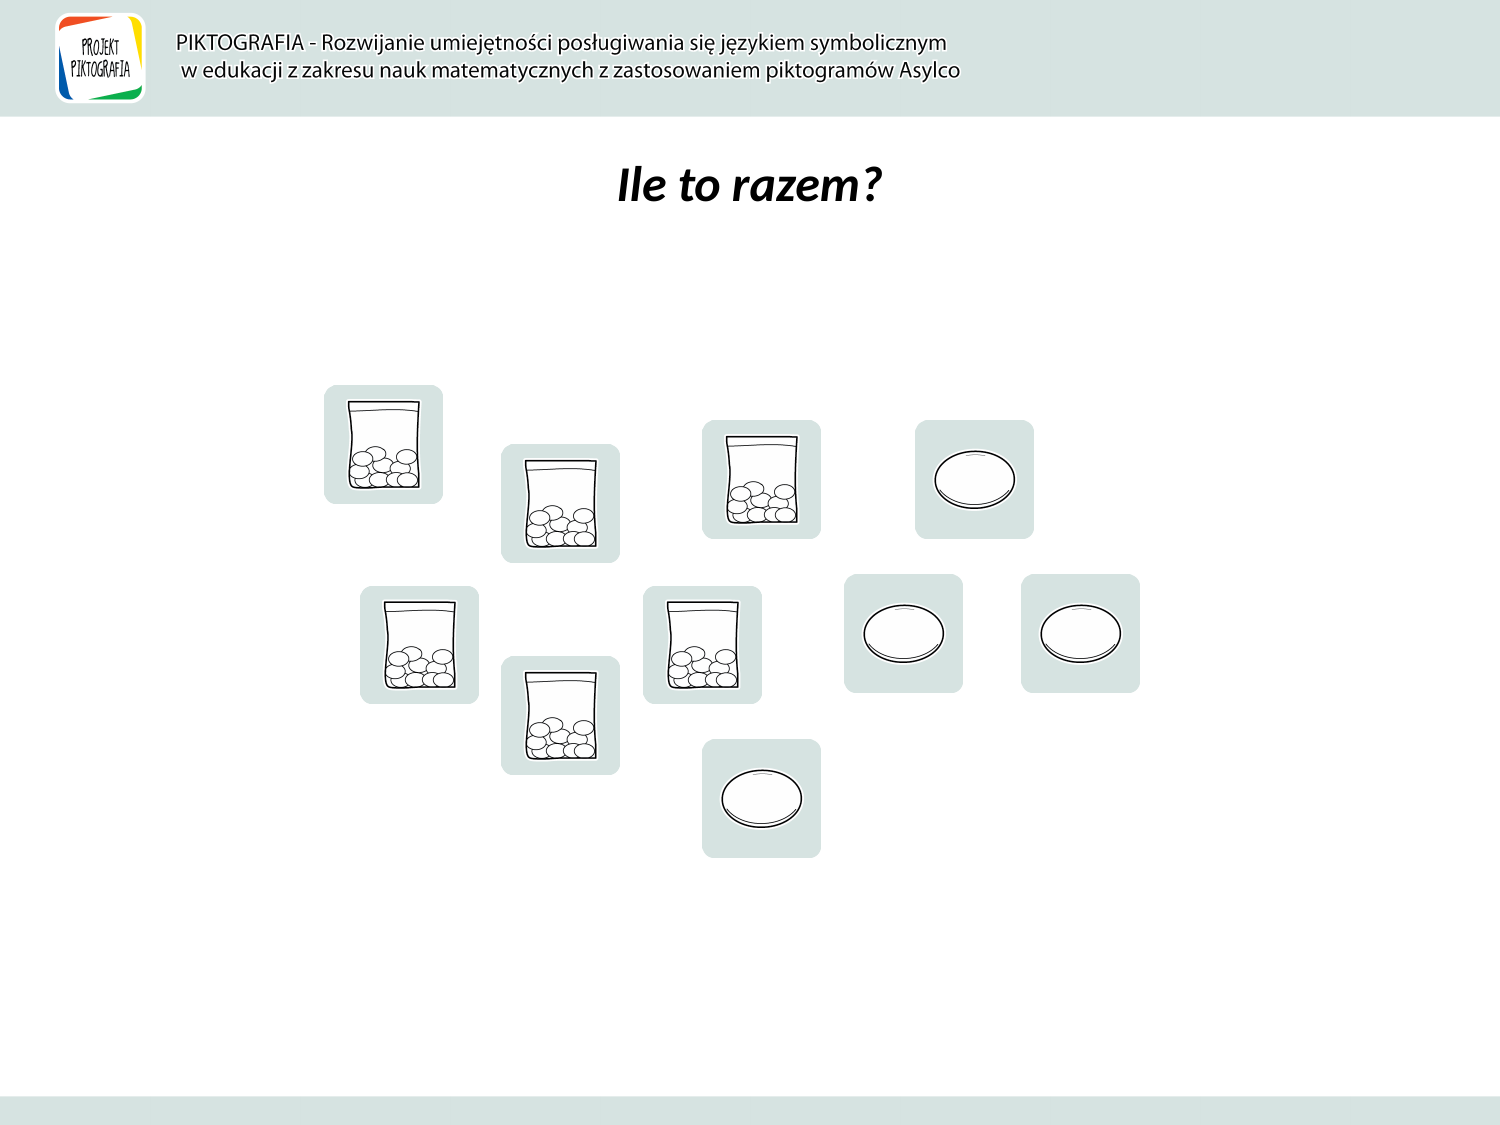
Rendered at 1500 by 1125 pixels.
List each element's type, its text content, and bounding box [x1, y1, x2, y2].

picture [0, 0, 1500, 1125]
text_box Ile to razem? [277, 113, 1223, 286]
